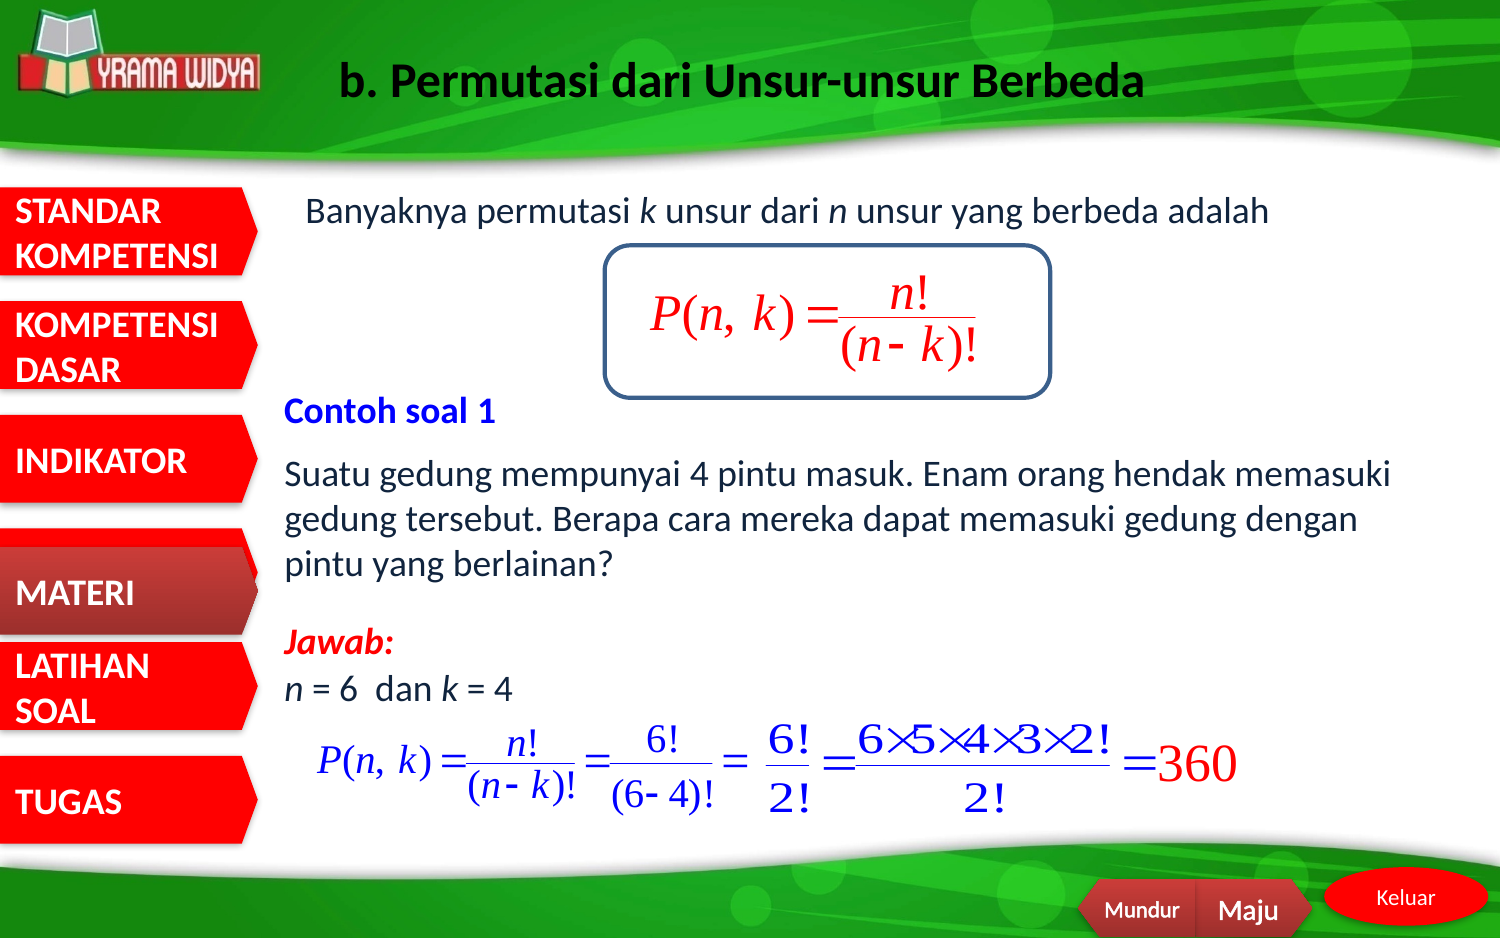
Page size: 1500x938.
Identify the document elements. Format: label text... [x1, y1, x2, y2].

picture [0, 0, 1500, 938]
text_box MATERI [0, 546, 258, 635]
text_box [1154, 736, 1245, 791]
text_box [759, 713, 1156, 820]
text_box n = 6 dan k = 4 [269, 656, 1430, 716]
text_box [602, 243, 1053, 400]
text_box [643, 267, 983, 380]
text_box Banyaknya permutasi k unsur dari n unsur yang berbeda adalah [290, 178, 1451, 238]
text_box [311, 714, 746, 824]
text_box Suatu gedung mempunyai 4 pintu masuk. Enam orang hendak memasuki gedung tersebut. Berapa cara mereka dapat memasuki gedung dengan pintu yang berlainan? [269, 441, 1430, 592]
text_box Contoh soal 1 [269, 378, 528, 439]
text_box b. Permutasi dari Unsur-unsur Berbeda [323, 40, 1376, 116]
text_box Jawab: [269, 609, 411, 656]
